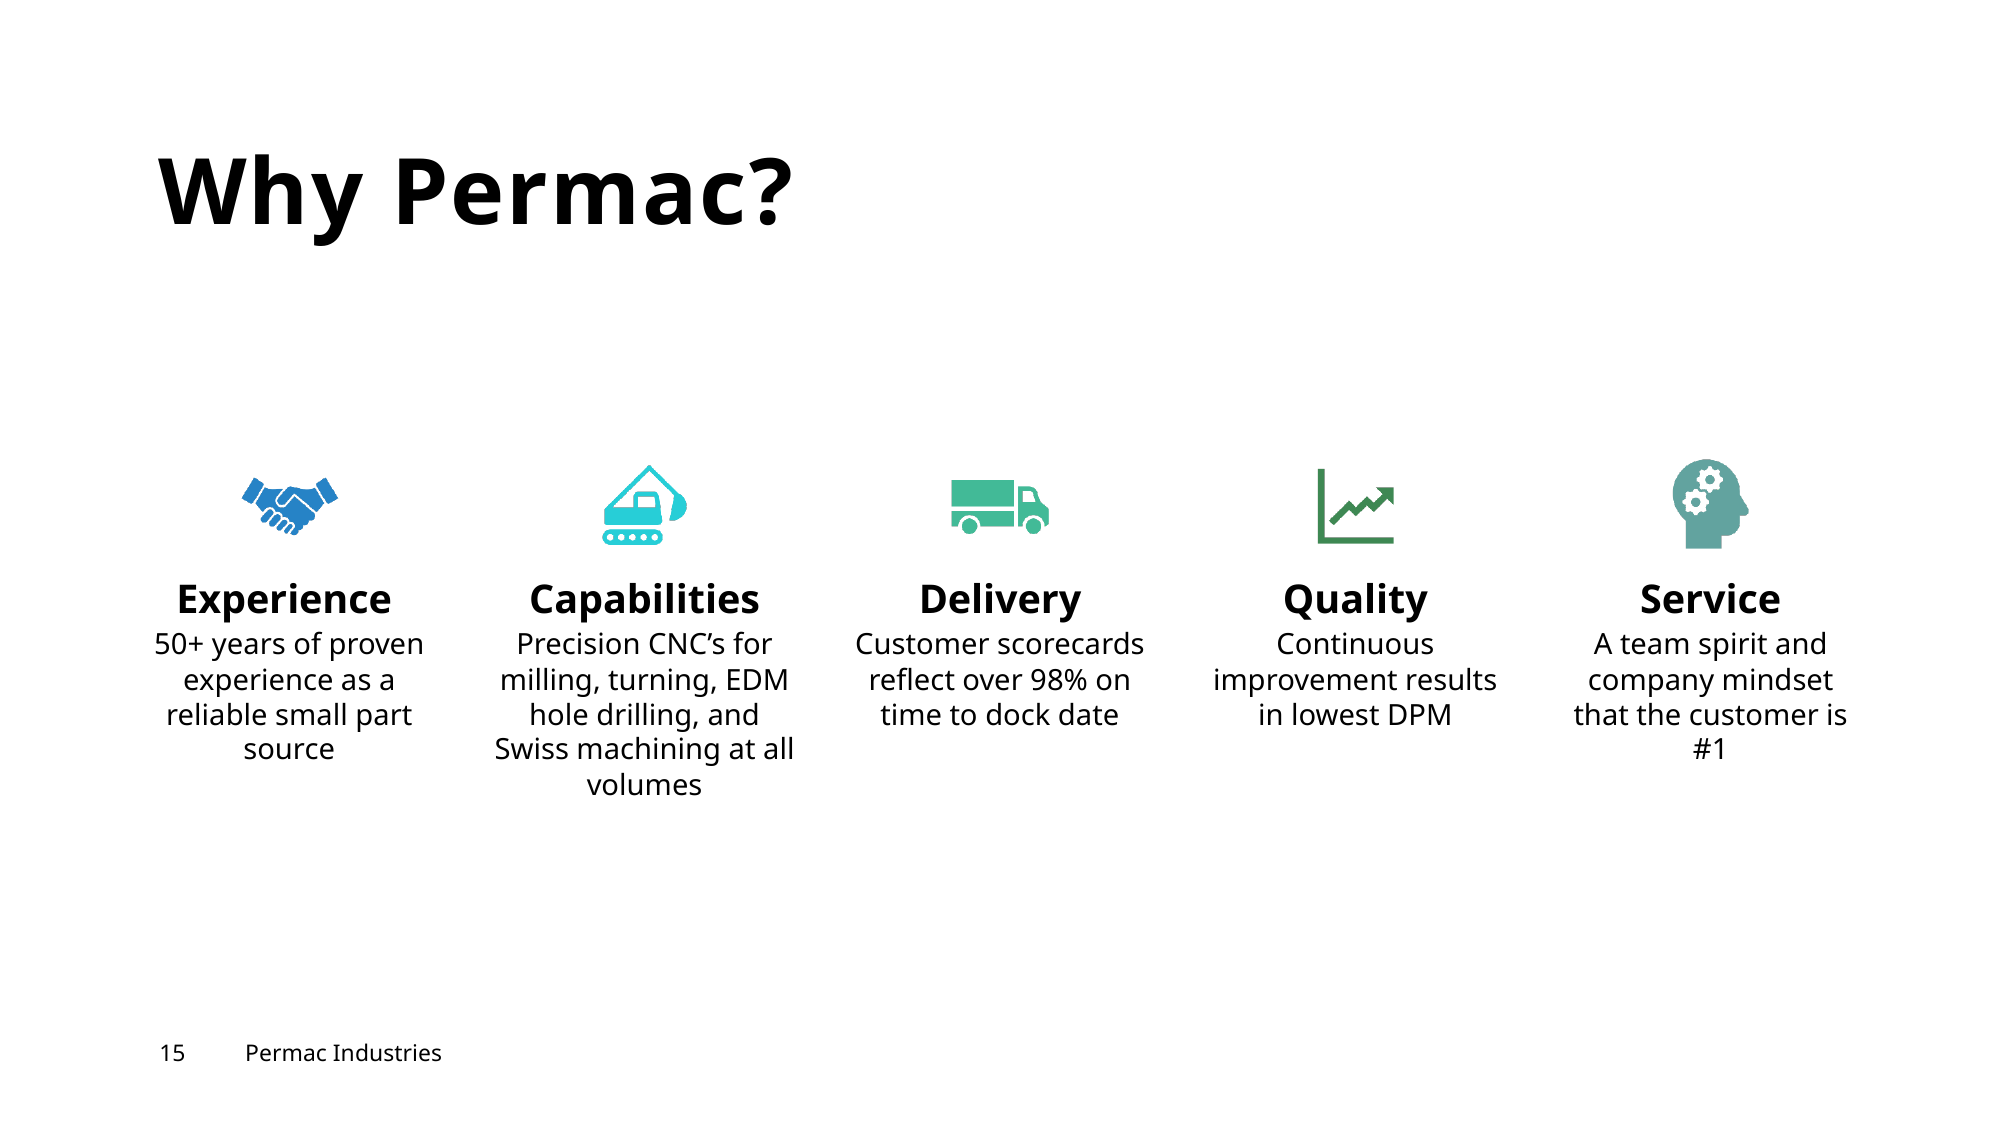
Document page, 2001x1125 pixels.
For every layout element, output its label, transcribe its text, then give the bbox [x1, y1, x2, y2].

slide_number 15 [159, 1038, 246, 1080]
footer Permac Industries [246, 1038, 491, 1080]
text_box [137, 266, 1863, 981]
title Why Permac? [158, 144, 969, 245]
